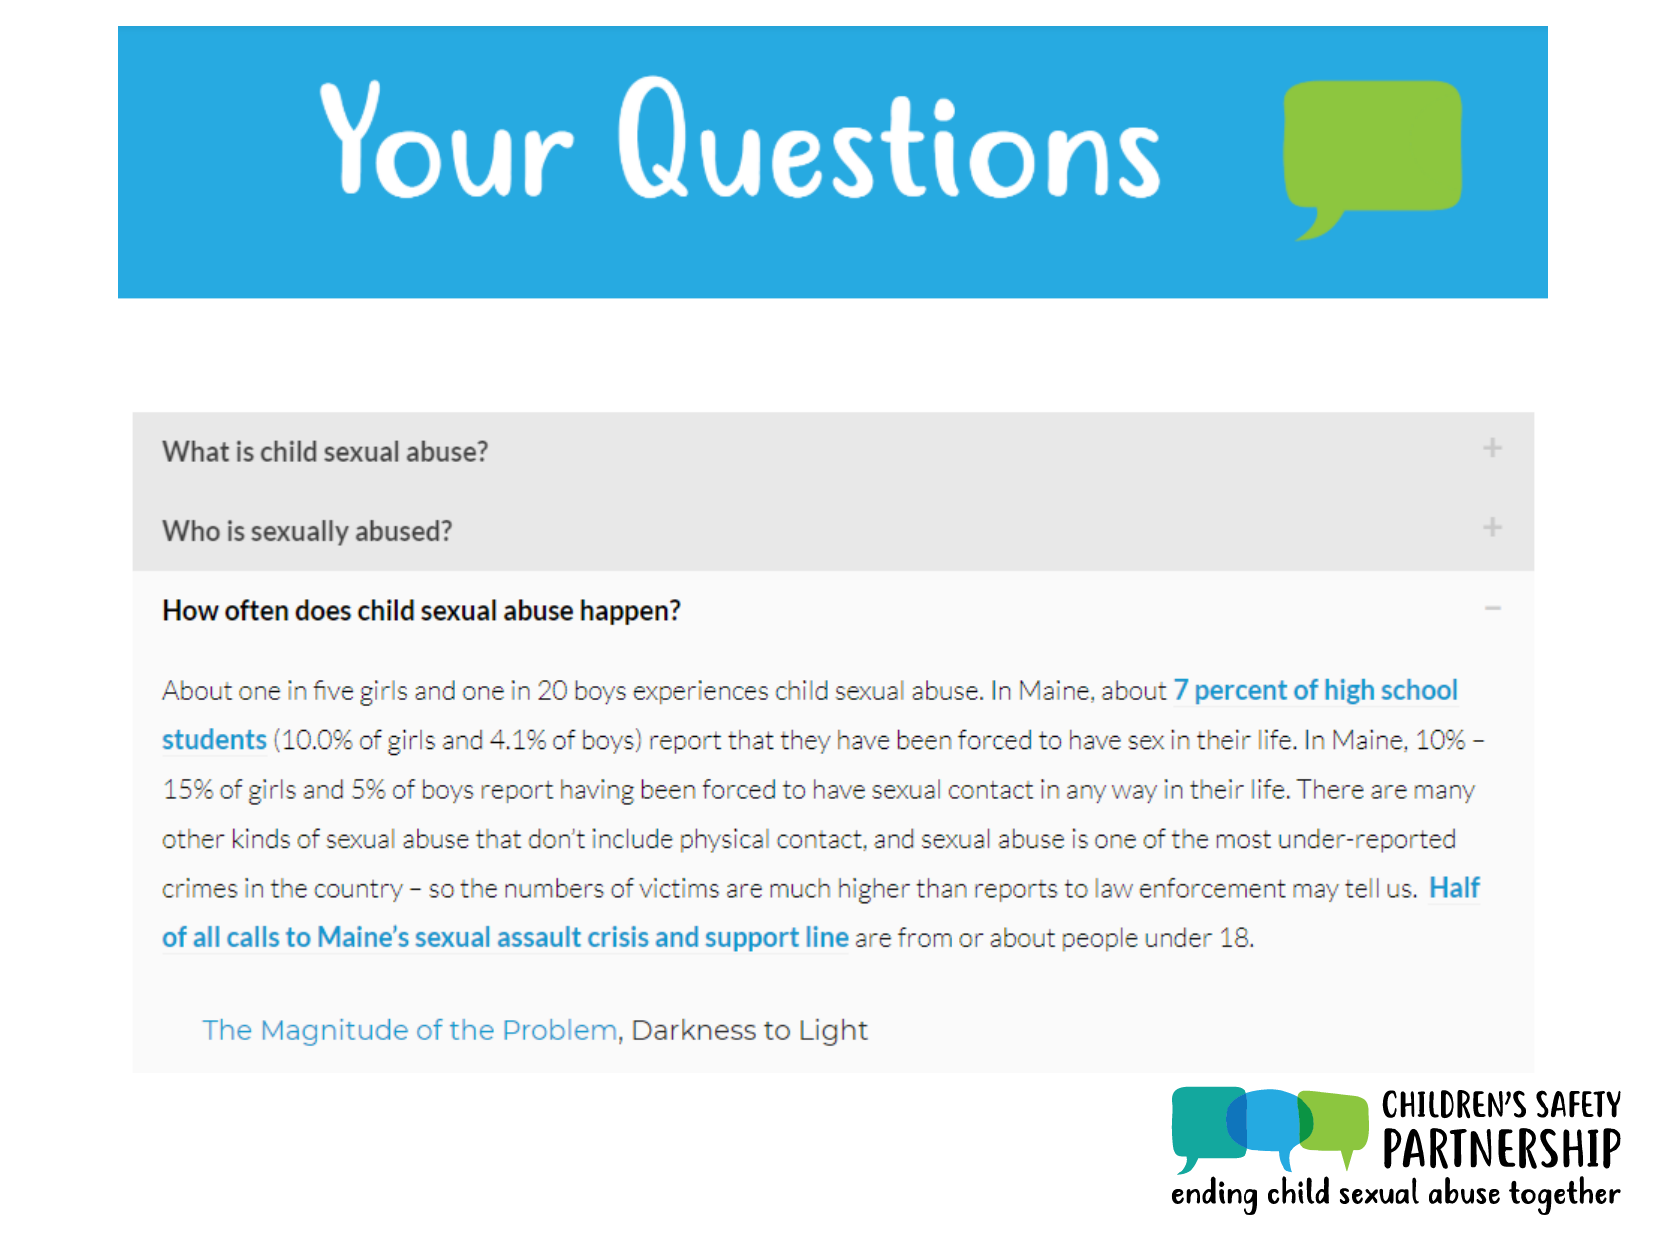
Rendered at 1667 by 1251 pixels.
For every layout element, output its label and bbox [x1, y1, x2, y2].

picture [118, 26, 1549, 1074]
picture [1171, 1086, 1621, 1215]
